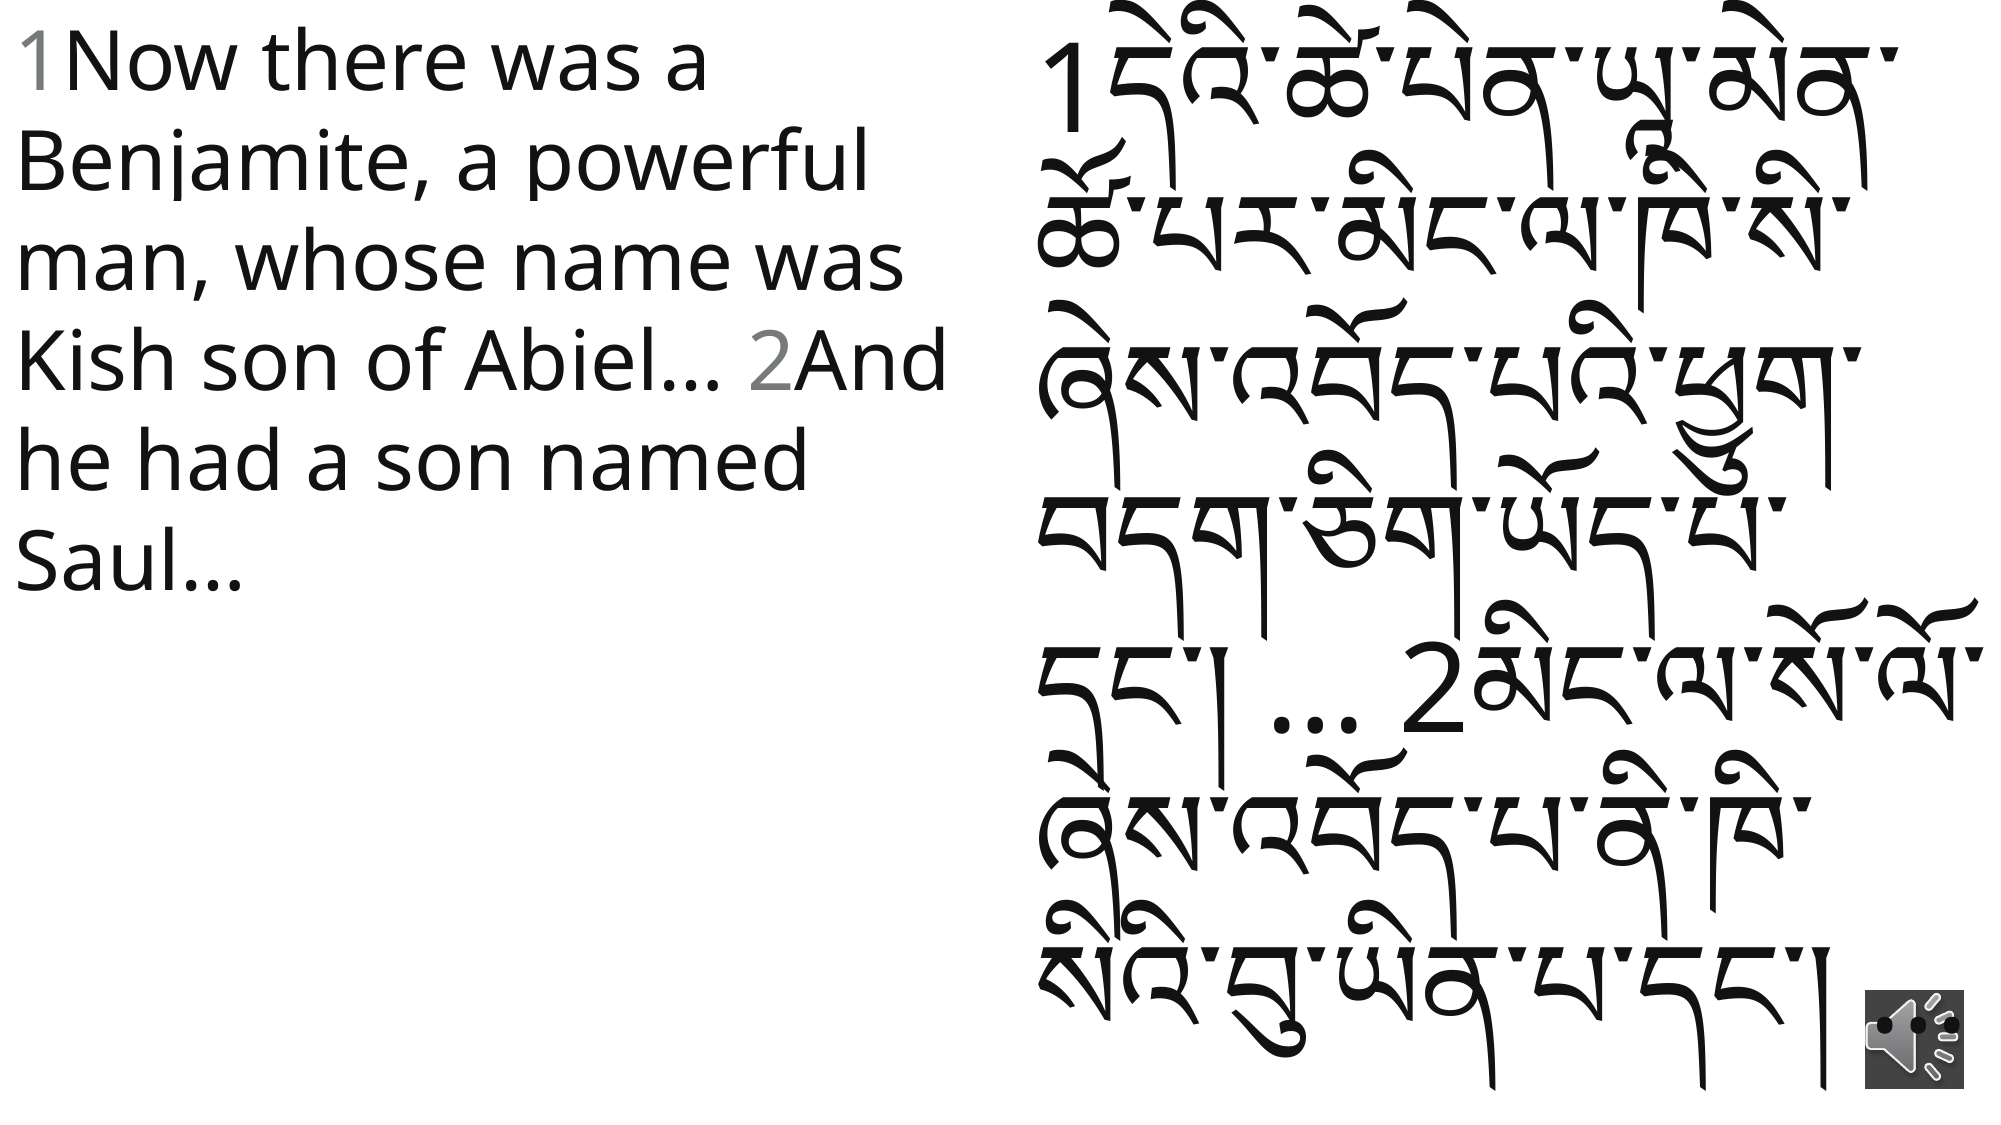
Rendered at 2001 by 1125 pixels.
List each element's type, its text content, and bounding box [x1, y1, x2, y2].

text_box 1Now there was a Benjamite, a powerful man, whose name was Kish son of Abiel… 2And he had a son named Saul… [0, 0, 981, 1125]
picture [1864, 989, 1965, 1090]
text_box 1དེའི་ཚེ་པེན་ཡཱ་མེན་ཚོ་པར་མིང་ལ་ཁི་སི་ཞེས་འབོད་པའི་ཕྱུག་བདག་ཅིག་ཡོད་པ་དང་། … 2མིང་ལ་སོ་ལོ་ཞེས་འབོད་པ་ནི་ཁི་སིའི་བུ་ཡིན་པ་དང་། … [1019, 0, 2000, 1125]
